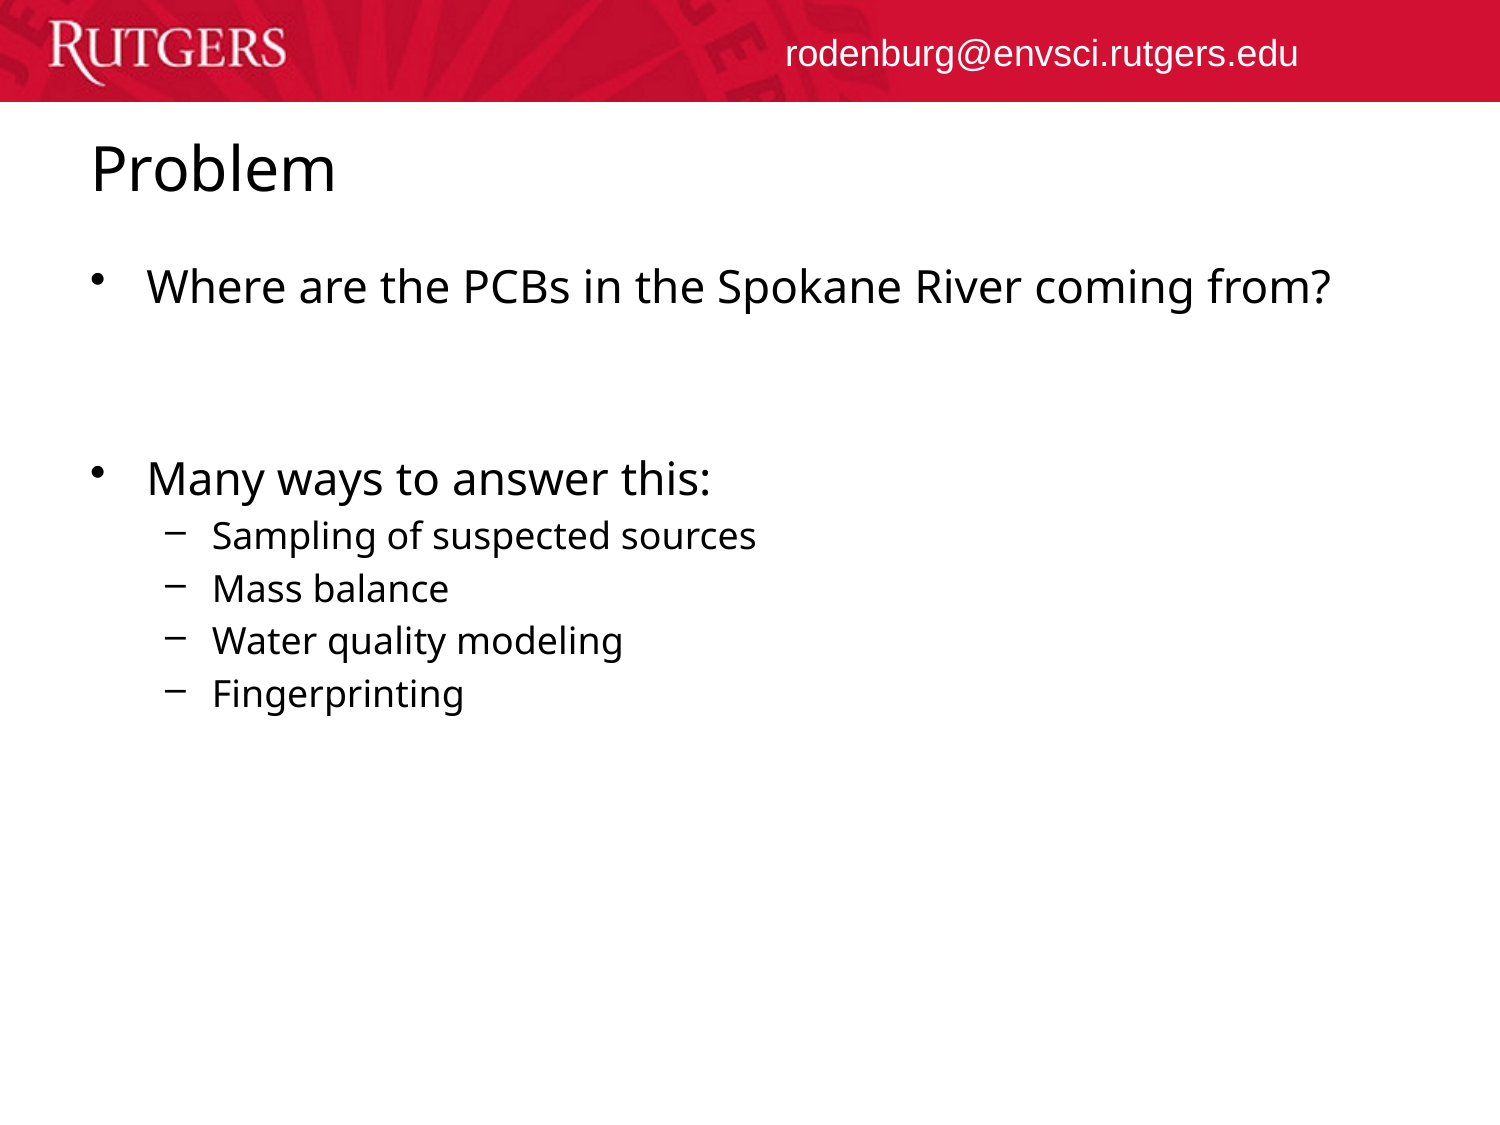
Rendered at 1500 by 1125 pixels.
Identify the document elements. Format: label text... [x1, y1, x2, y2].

picture [0, 0, 1500, 102]
list Where are the PCBs in the Spokane River coming from? Many ways to answer this: Sampling of suspected sources Mass balance Water quality modeling Fingerprinting [74, 249, 1426, 994]
title Problem [74, 99, 1426, 233]
